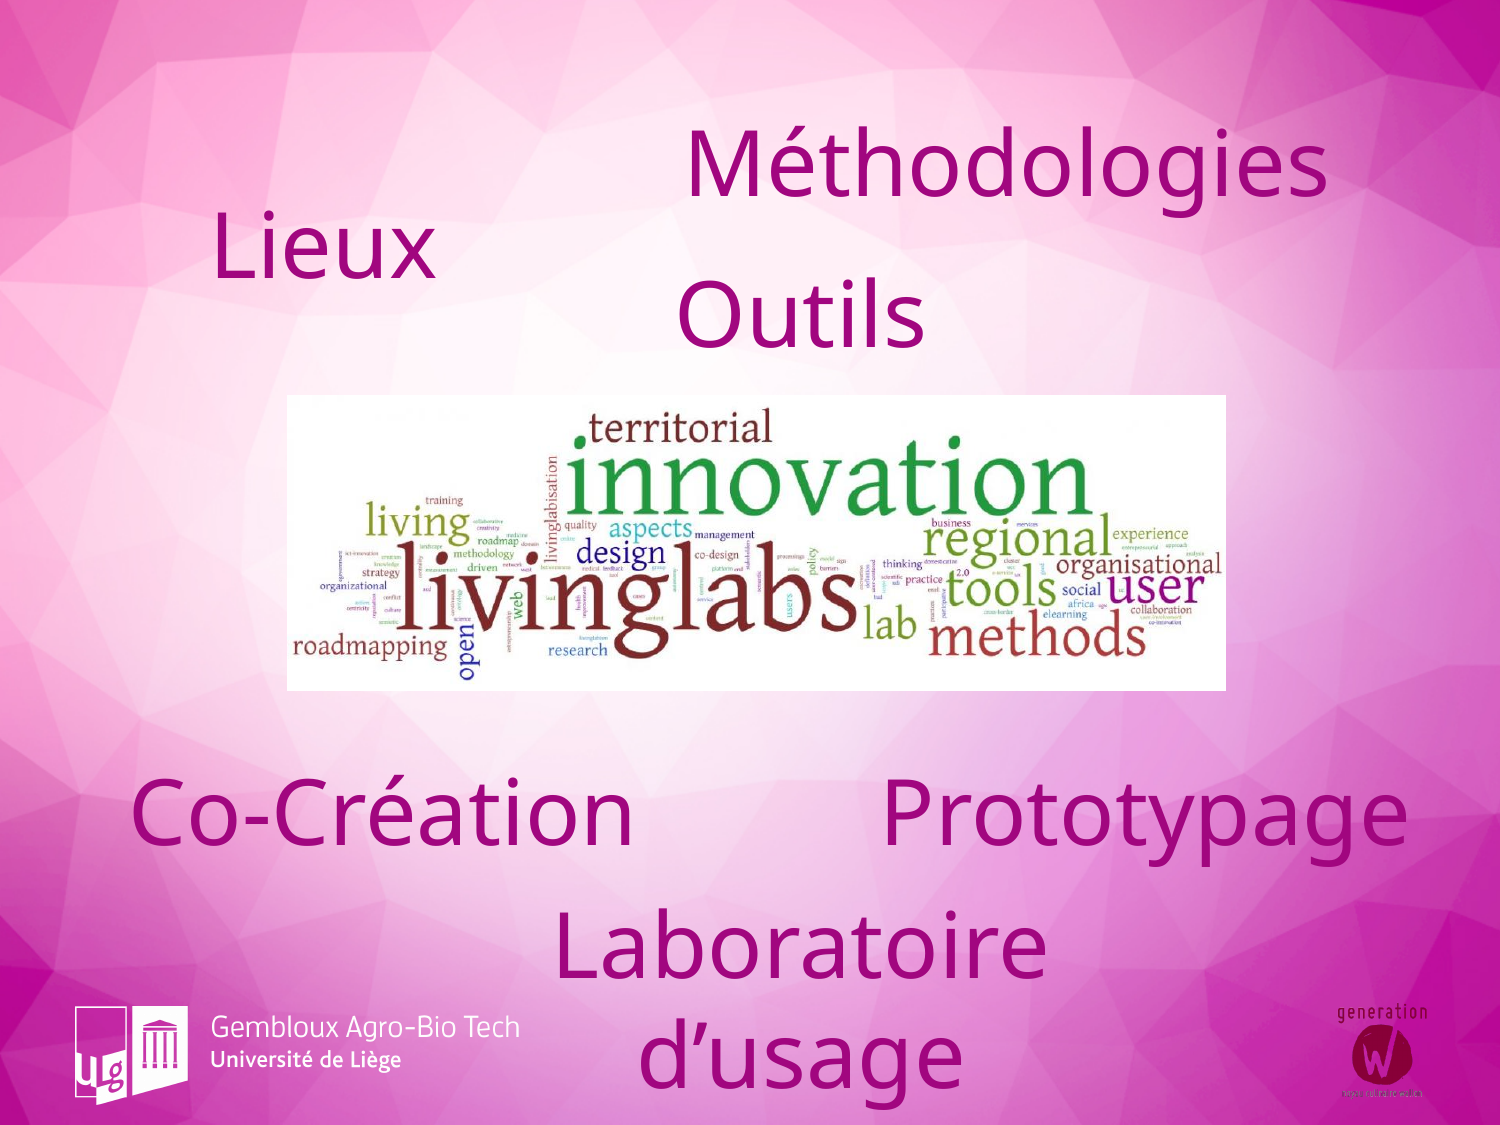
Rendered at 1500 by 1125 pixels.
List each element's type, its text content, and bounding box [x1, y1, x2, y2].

text_box Outils [629, 247, 974, 355]
text_box Laboratoire d’usage [457, 879, 1146, 986]
text_box Co-Création [0, 746, 767, 853]
picture [0, 0, 1500, 1125]
text_box Lieux [151, 179, 496, 286]
text_box Prototypage [801, 746, 1490, 853]
text_box Méthodologies [610, 97, 1404, 204]
